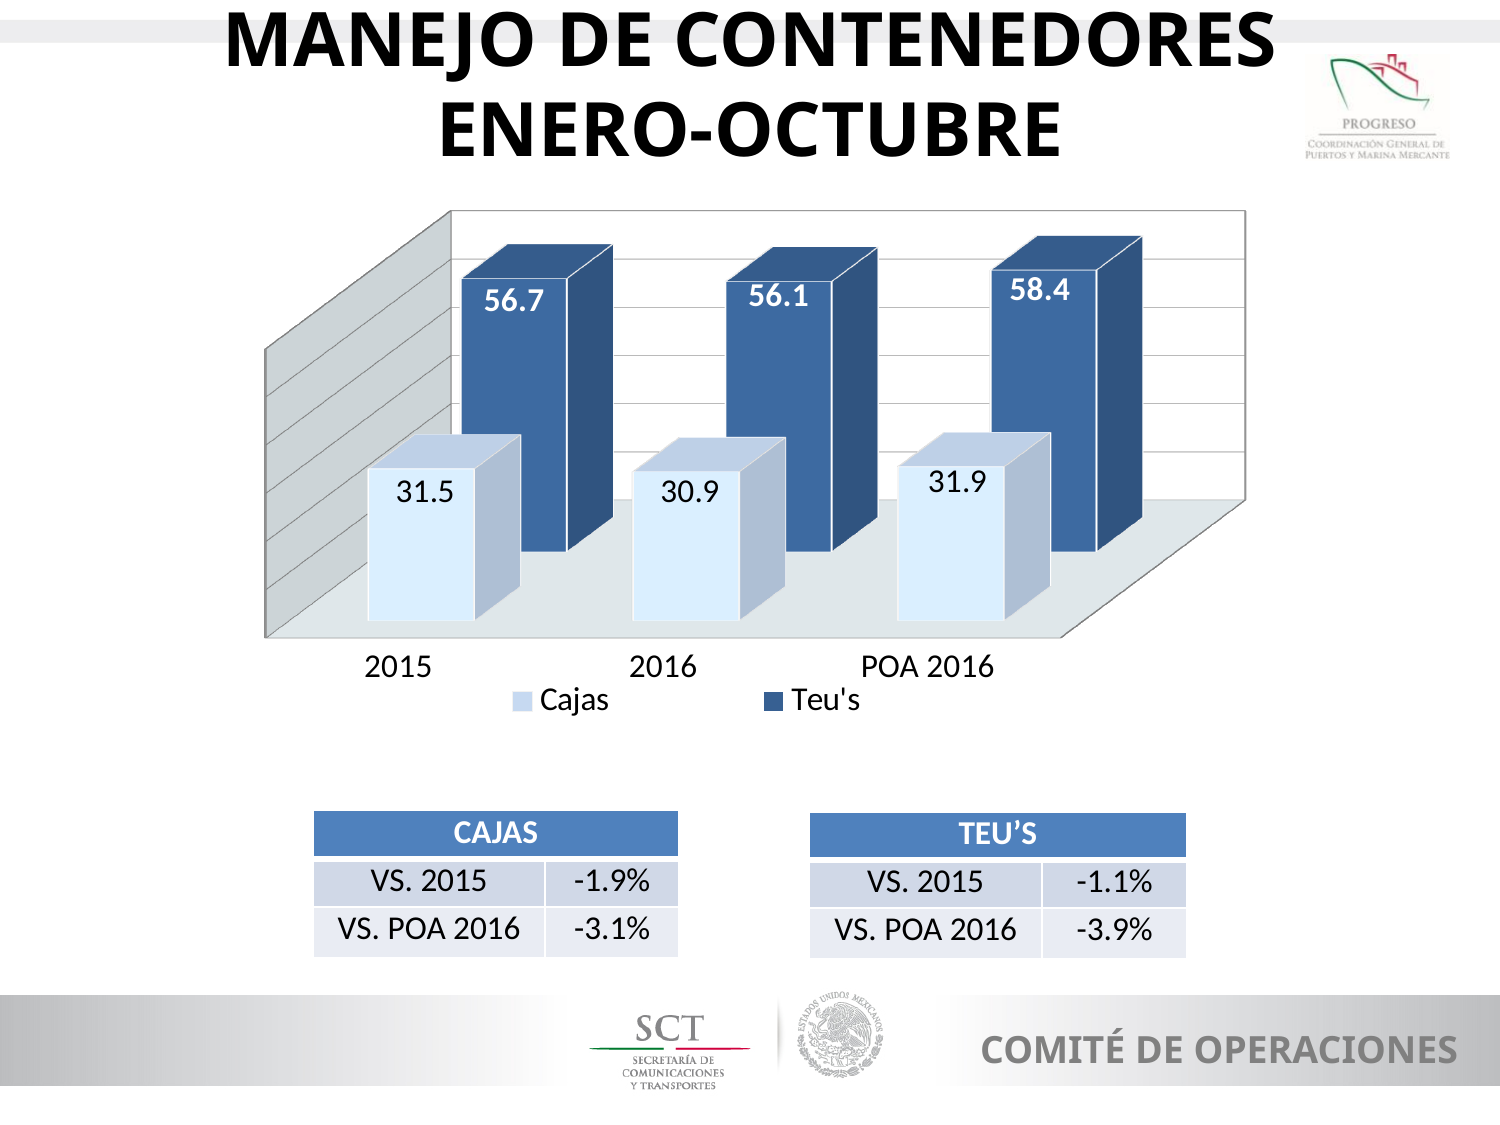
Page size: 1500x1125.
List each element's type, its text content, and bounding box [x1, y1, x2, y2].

table_header TEU’S [810, 813, 1186, 857]
table_cell VS. 2015 [810, 863, 1041, 907]
table_cell VS. 2015 [314, 862, 544, 906]
table_cell -3.1% [546, 908, 678, 957]
picture [0, 0, 1500, 1125]
table_header CAJAS [314, 811, 678, 856]
title MANEJO DE CONTENEDORES ENERO-OCTUBRE [74, 5, 1426, 159]
chart [241, 184, 1270, 740]
table_cell VS. POA 2016 [314, 908, 544, 957]
table_cell -3.9% [1043, 909, 1186, 958]
table_cell -1.9% [546, 862, 678, 906]
table_cell -1.1% [1043, 863, 1186, 907]
text_box COMITÉ DE OPERACIONES [965, 1018, 1474, 1079]
table_cell VS. POA 2016 [810, 909, 1041, 958]
